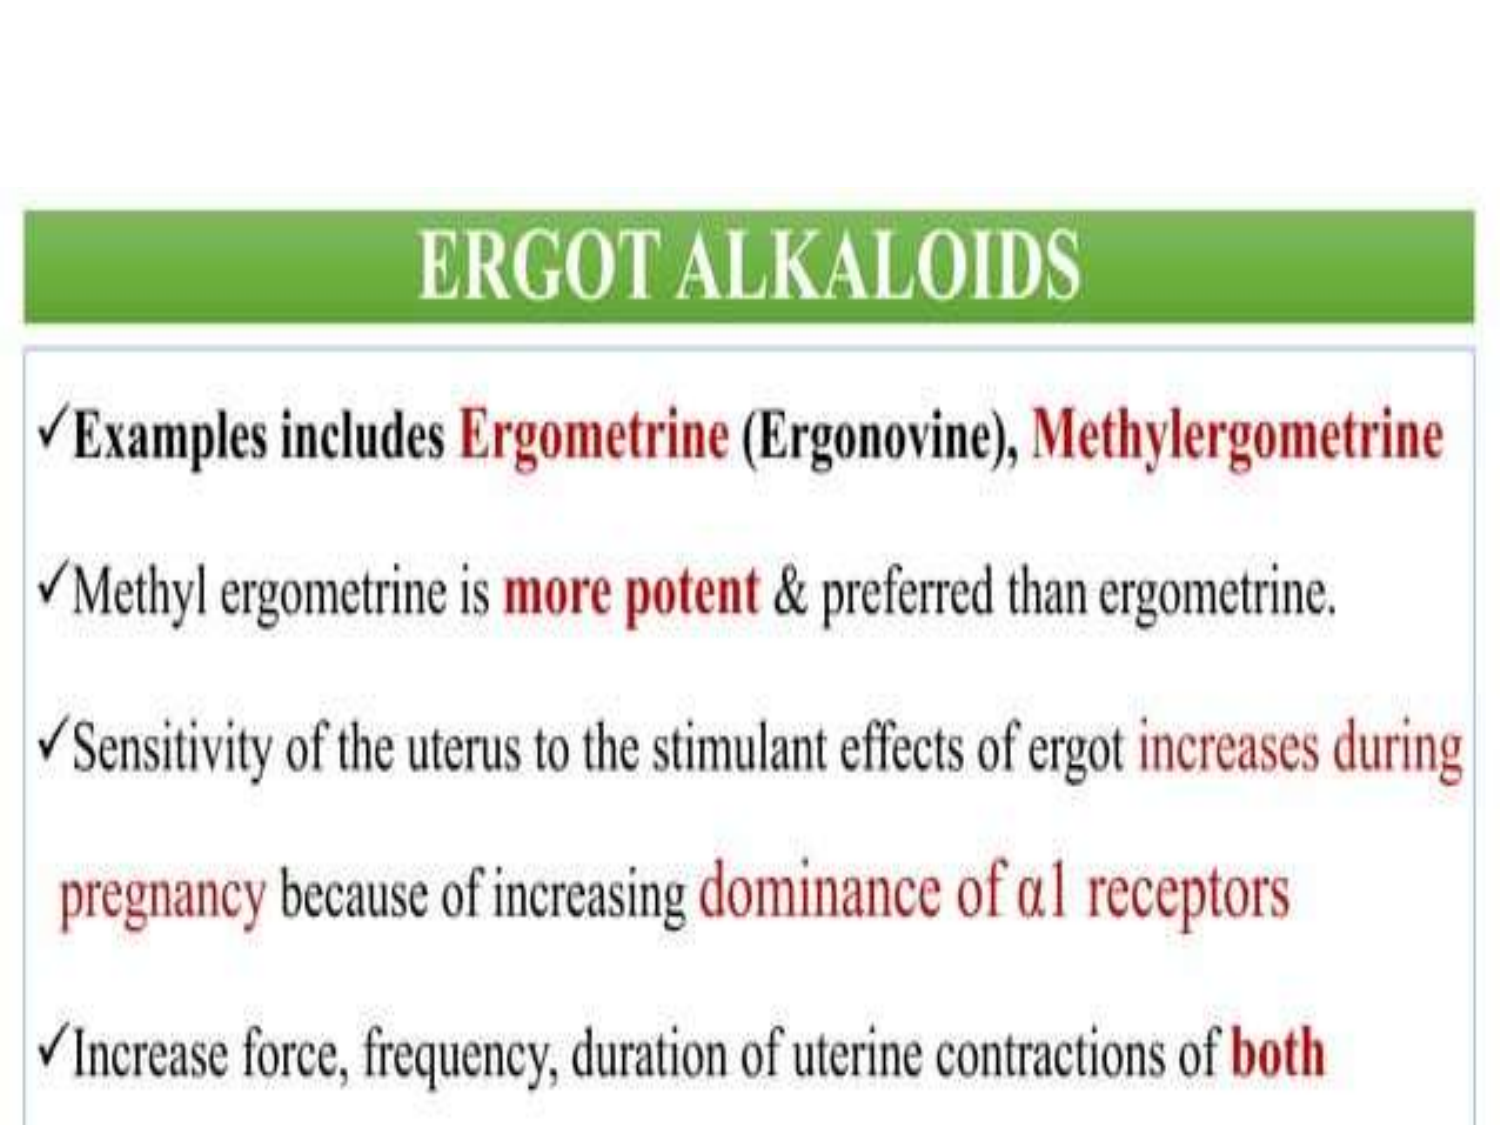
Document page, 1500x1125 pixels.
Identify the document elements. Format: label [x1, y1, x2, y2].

picture [0, 187, 1500, 1125]
